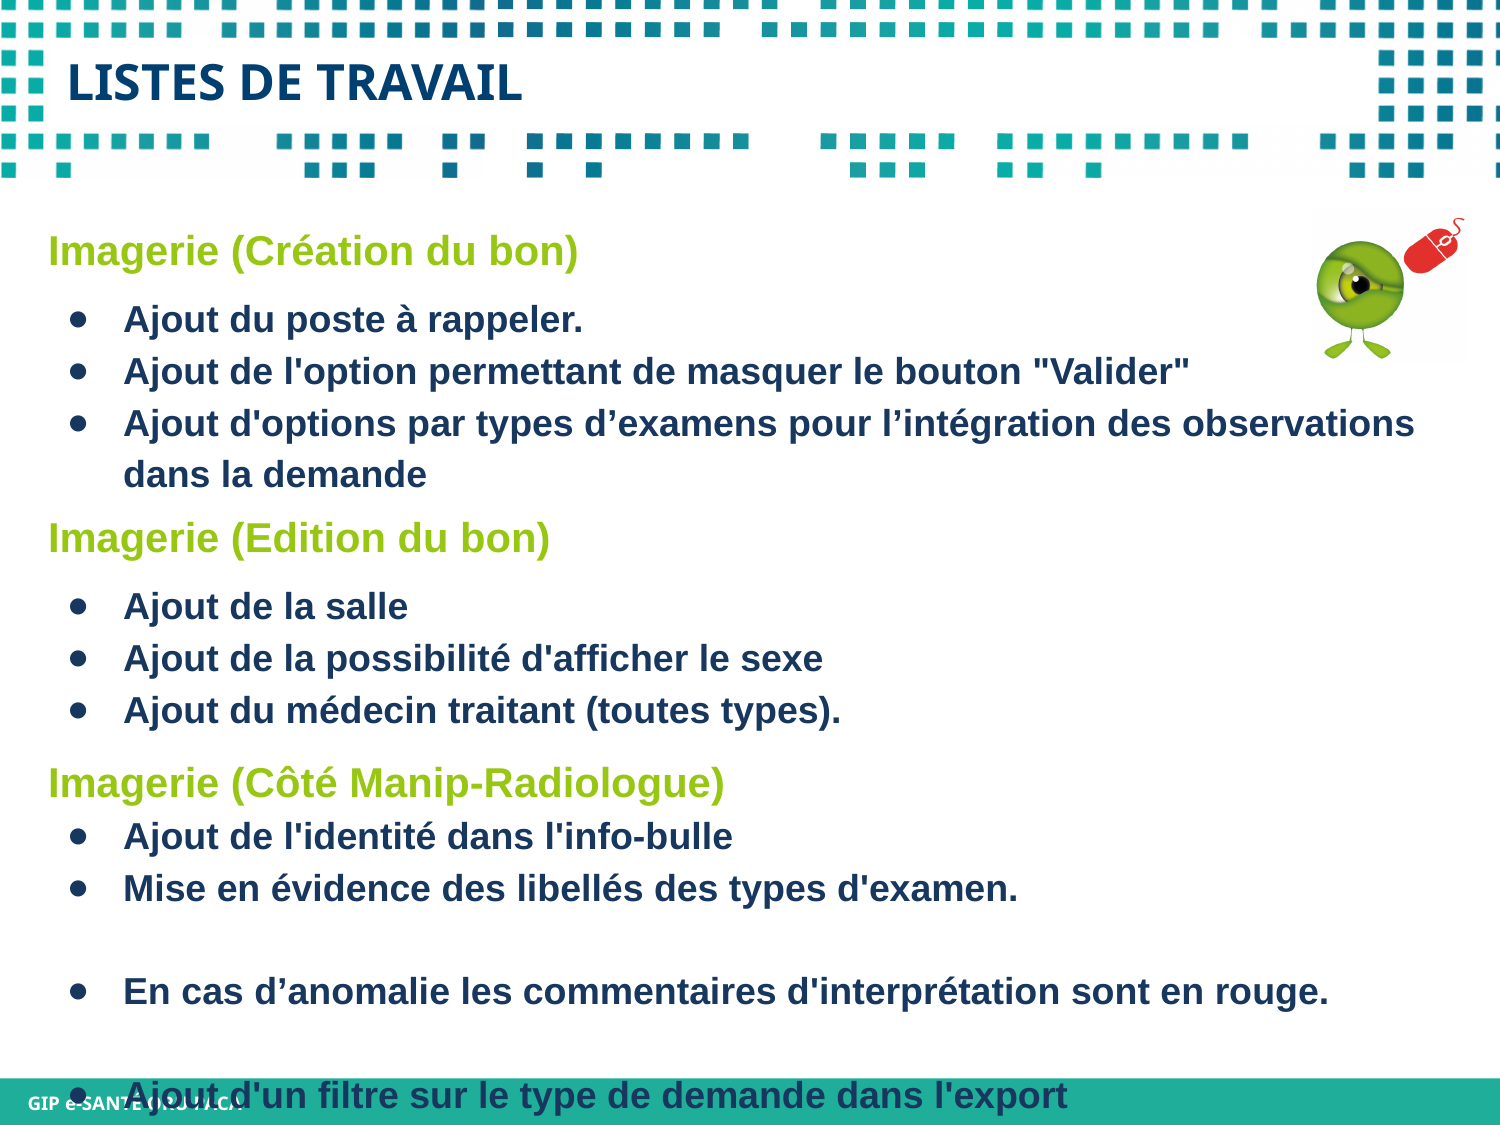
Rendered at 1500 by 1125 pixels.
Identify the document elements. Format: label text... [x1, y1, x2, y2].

list Imagerie (Création du bon) Ajout du poste à rappeler. Ajout de l'option permettant de masquer le bouton "Valider" Ajout d'options par types d’examens pour l’intégration des observations dans la demande Imagerie (Edition du bon) Ajout de la salle Ajout de la possibilité d'afficher le sexe Ajout du médecin traitant (toutes types). Imagerie (Côté Manip-Radiologue) Ajout de l'identité dans l'info-bulle Mise en évidence des libellés des types d'examen. En cas d’anomalie les commentaires d'interprétation sont en rouge. Ajout d'un filtre sur le type de demande dans l'export Affichage de la gravité du patient [33, 208, 1467, 1094]
picture [497, 0, 1013, 37]
picture [1, 0, 484, 178]
picture [1310, 208, 1468, 365]
picture [497, 123, 1013, 178]
picture [1027, 0, 1500, 178]
title LISTES DE TRAVAIL [51, 37, 1375, 123]
